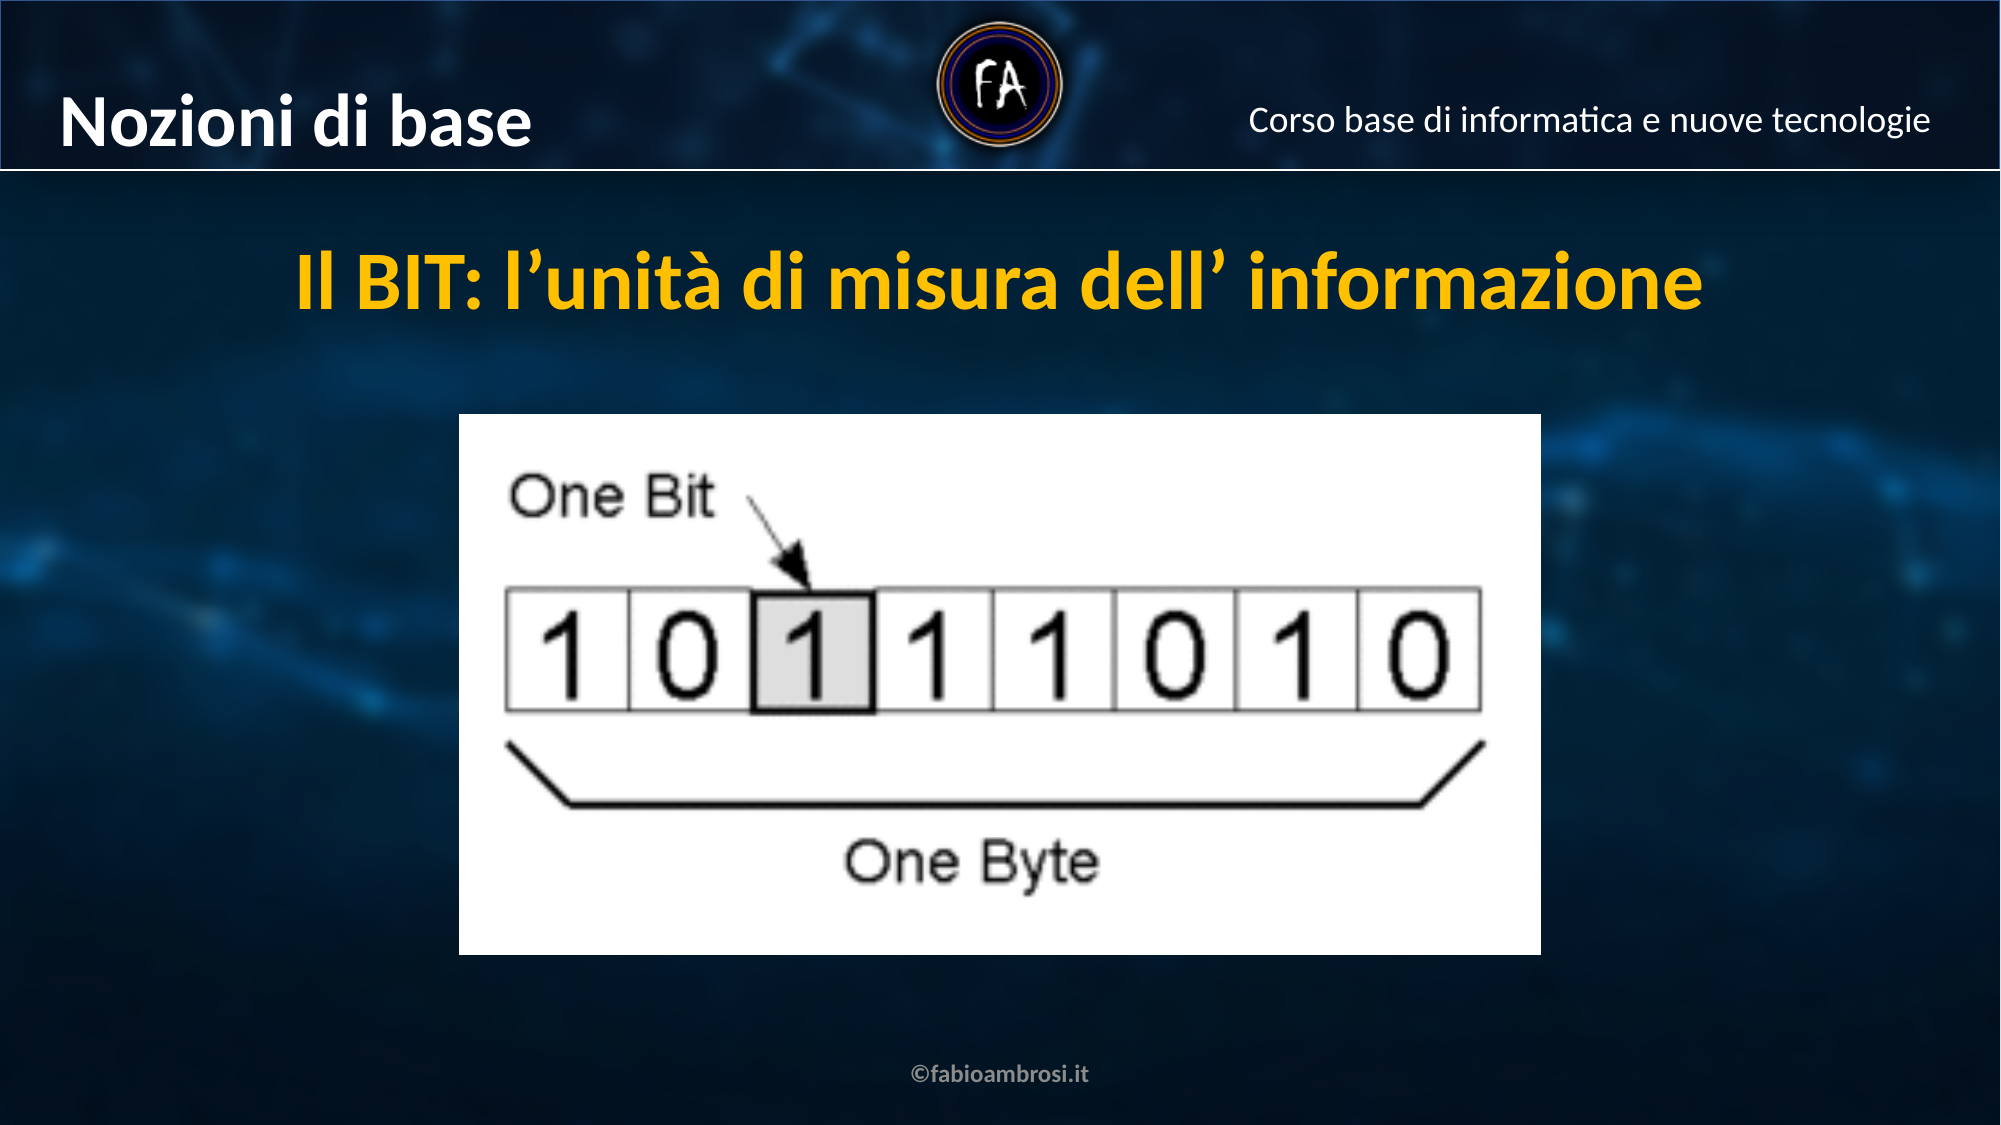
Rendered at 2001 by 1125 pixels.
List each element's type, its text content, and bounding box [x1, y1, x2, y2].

text_box [0, 0, 2000, 169]
text_box Corso base di informatica e nuove tecnologie [1234, 87, 1955, 148]
footer ©fabioambrosi.it [662, 1042, 1338, 1103]
picture [0, 0, 2001, 1125]
picture [921, 6, 1079, 164]
text_box Il BIT: l’unità di misura dell’ informazione [68, 219, 1932, 334]
text_box Nozioni di base [45, 63, 1184, 169]
